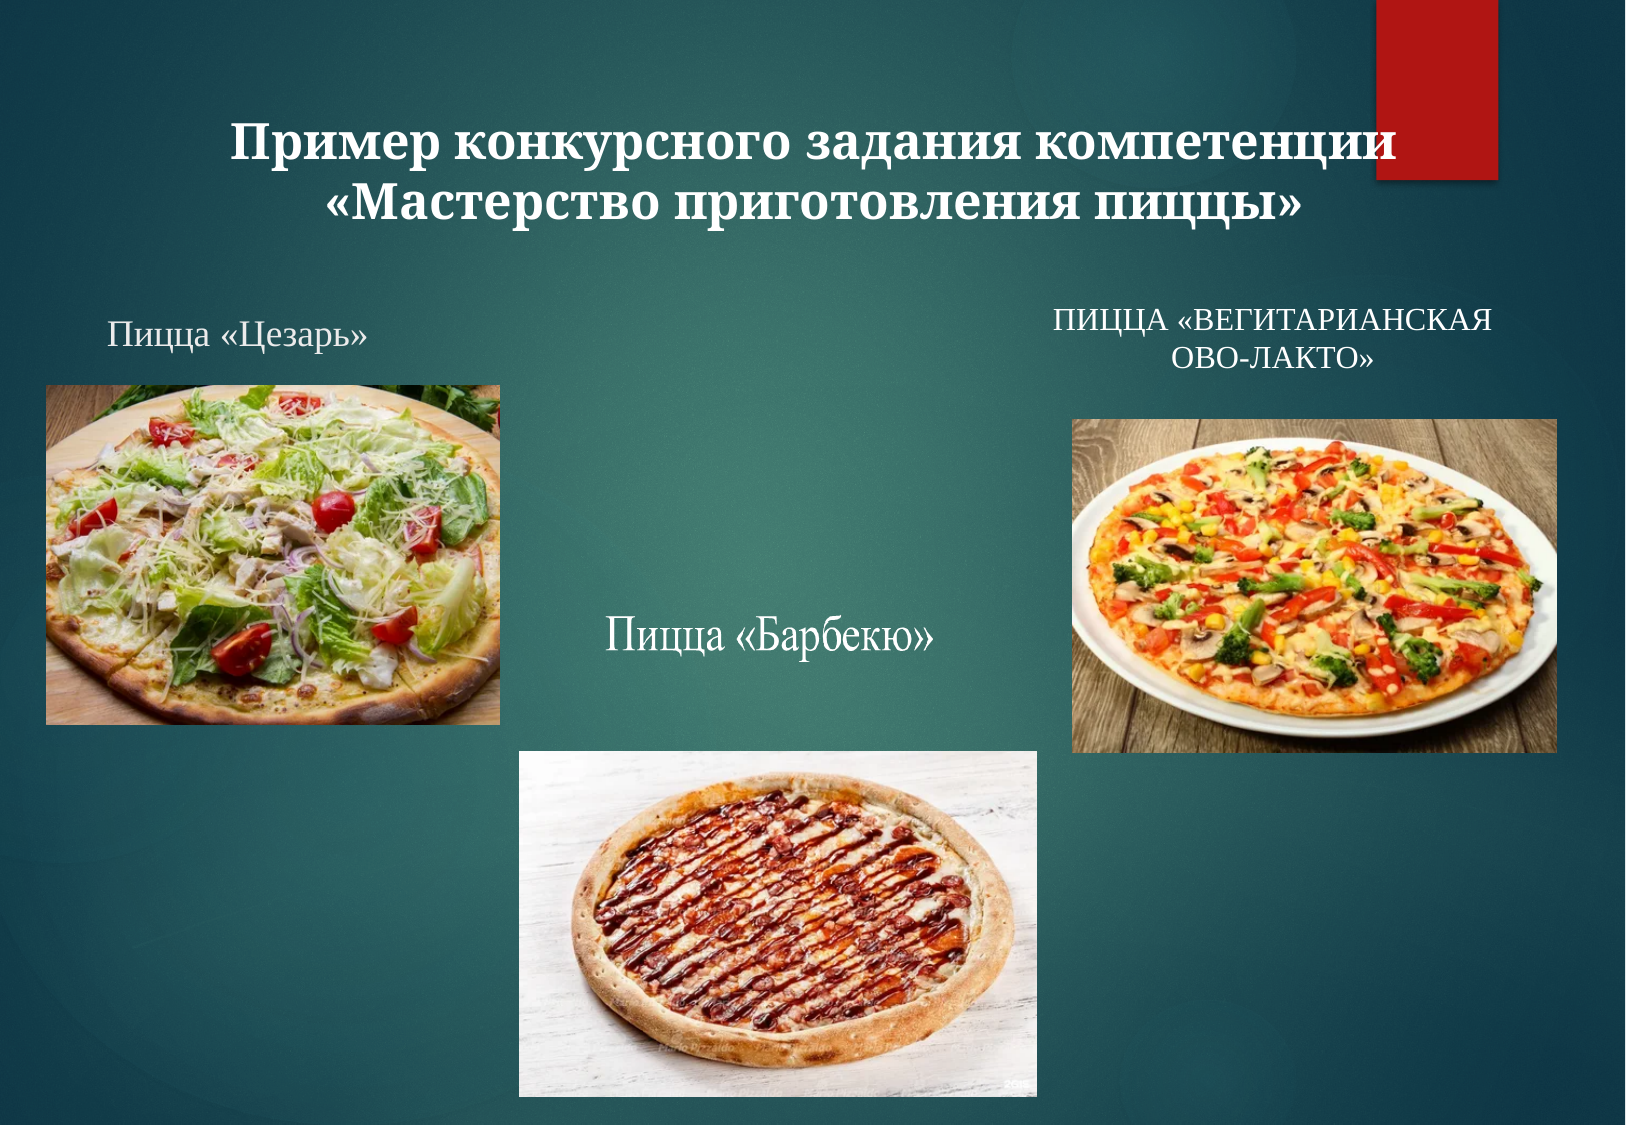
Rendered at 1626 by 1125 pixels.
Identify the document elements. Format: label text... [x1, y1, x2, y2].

title Пицца «Цезарь» [91, 196, 565, 362]
picture [1072, 419, 1558, 753]
picture [45, 385, 1038, 726]
subtitle Пицца «Вегитарианская ово-лакто» [1036, 290, 1510, 419]
picture [519, 751, 1038, 1097]
text_box Пример конкурсного задания компетенции «Мастерство приготовления пиццы» [127, 101, 1499, 237]
